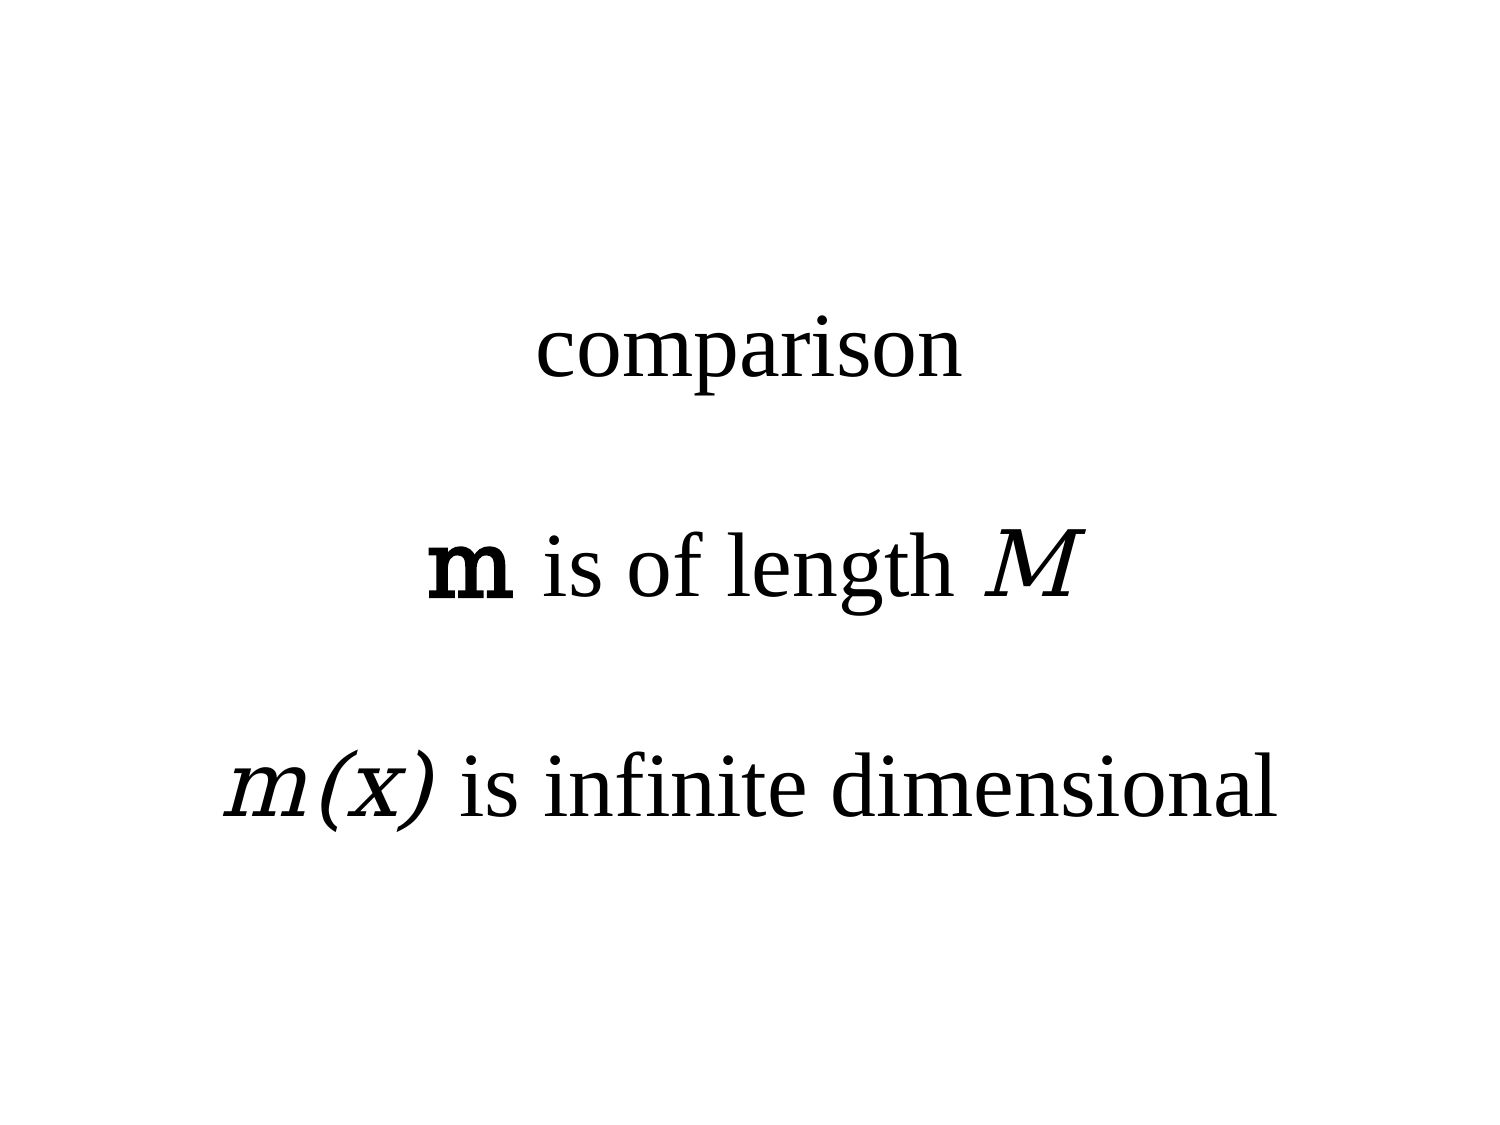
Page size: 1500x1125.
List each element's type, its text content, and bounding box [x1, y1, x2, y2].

title comparison m is of length M m(x) is infinite dimensional [0, 45, 1500, 1075]
